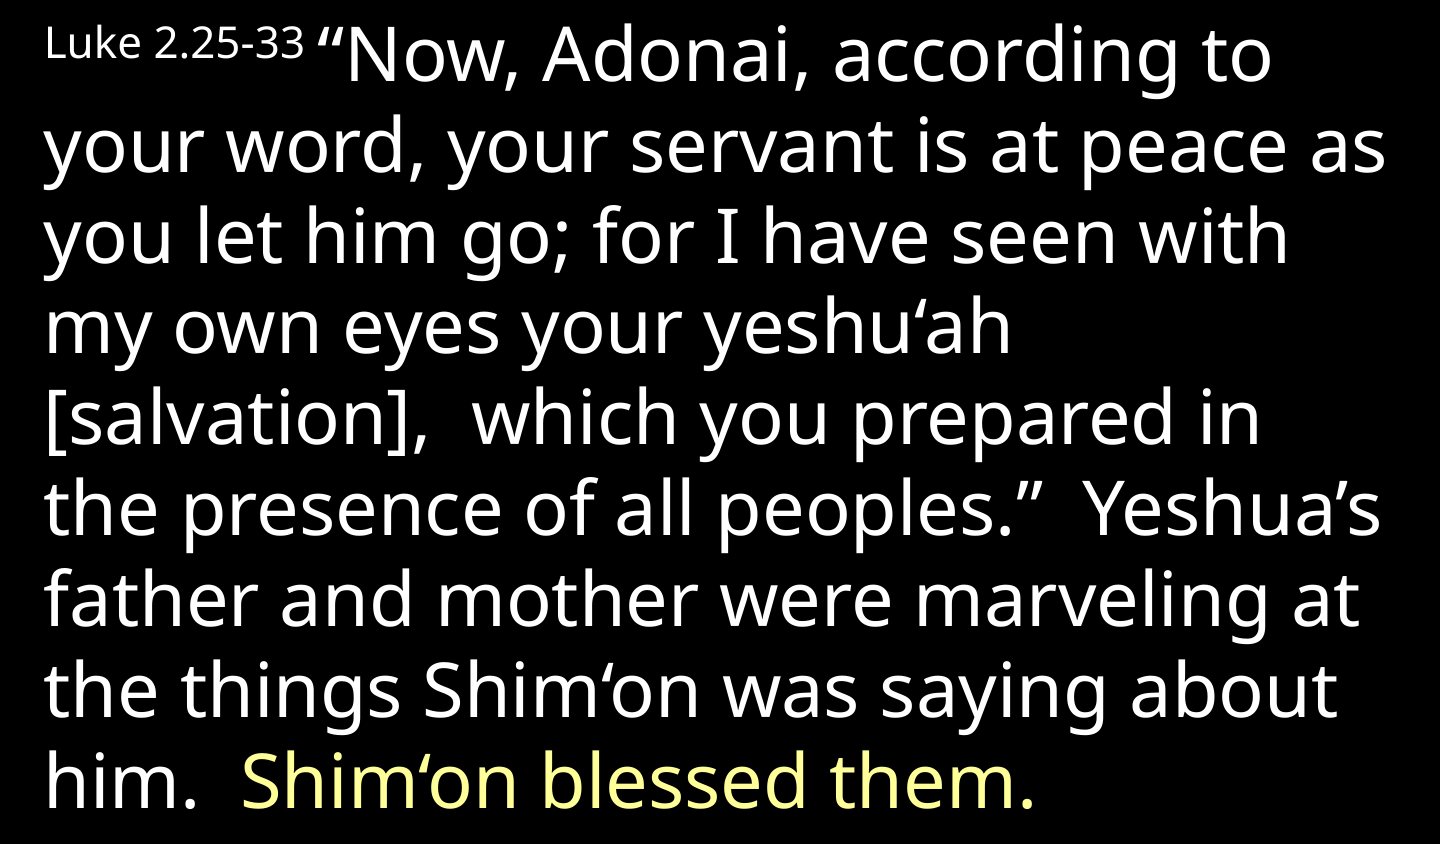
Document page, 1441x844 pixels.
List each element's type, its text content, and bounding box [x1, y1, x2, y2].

subtitle Luke 2.25-33 “Now, Adonai, according to your word, your servant is at peace as you let him go; for I have seen with my own eyes your yeshu‘ah [salvation], which you prepared in the presence of all peoples.” Yeshua’s father and mother were marveling at the things Shim‘on was saying about him. Shim‘on blessed them. [32, 0, 1408, 844]
